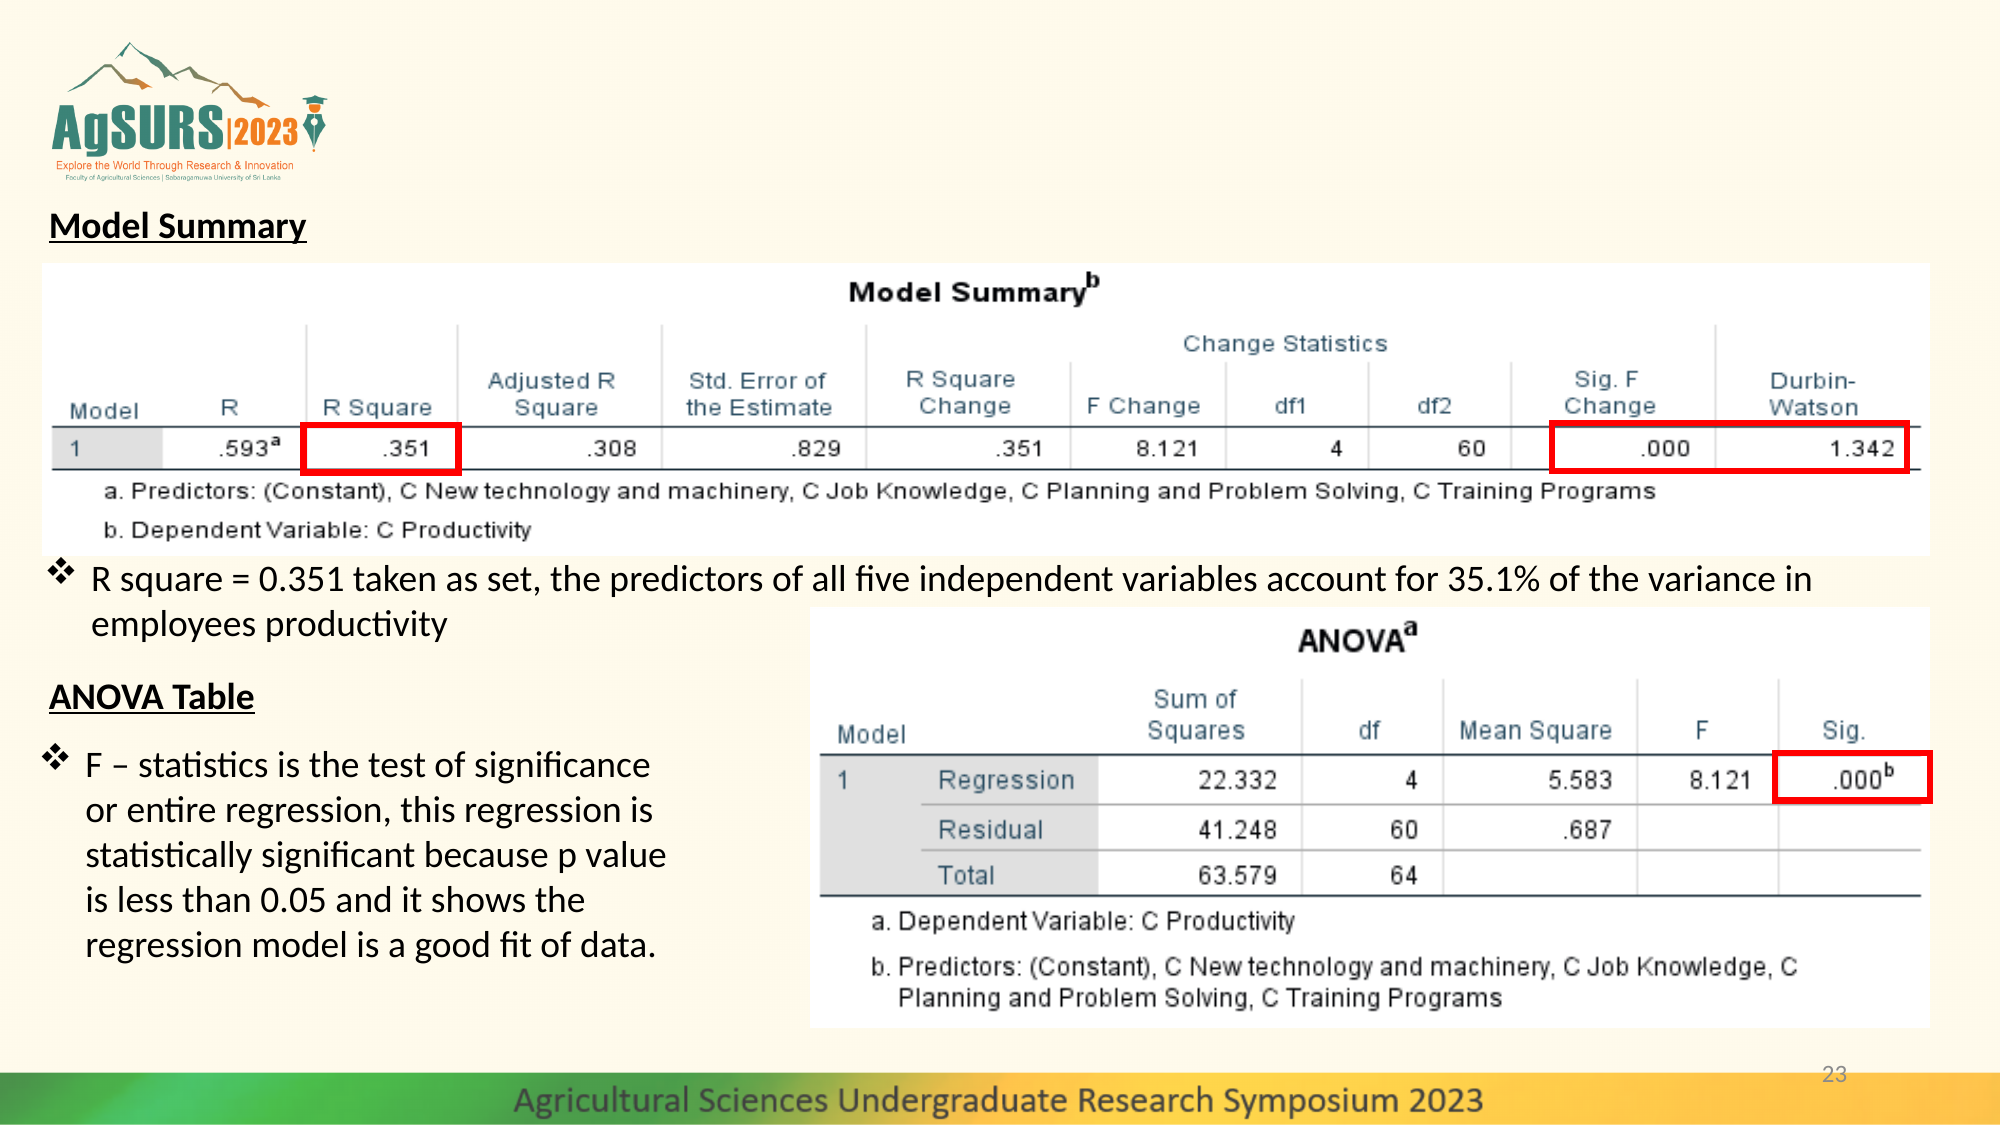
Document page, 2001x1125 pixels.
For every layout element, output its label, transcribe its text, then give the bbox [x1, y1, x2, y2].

text_box Model Summary [33, 171, 954, 275]
picture [0, 0, 2000, 1125]
text_box ANOVA Table [33, 650, 810, 738]
text_box F – statistics is the test of significance or entire regression, this regression is statistically significant because p value is less than 0.05 and it shows the regression model is a good fit of data. [23, 732, 692, 972]
slide_number 23 [1412, 1042, 1863, 1103]
text_box R square = 0.351 taken as set, the predictors of all five independent variables account for 35.1% of the variance in employees productivity [29, 546, 1907, 651]
